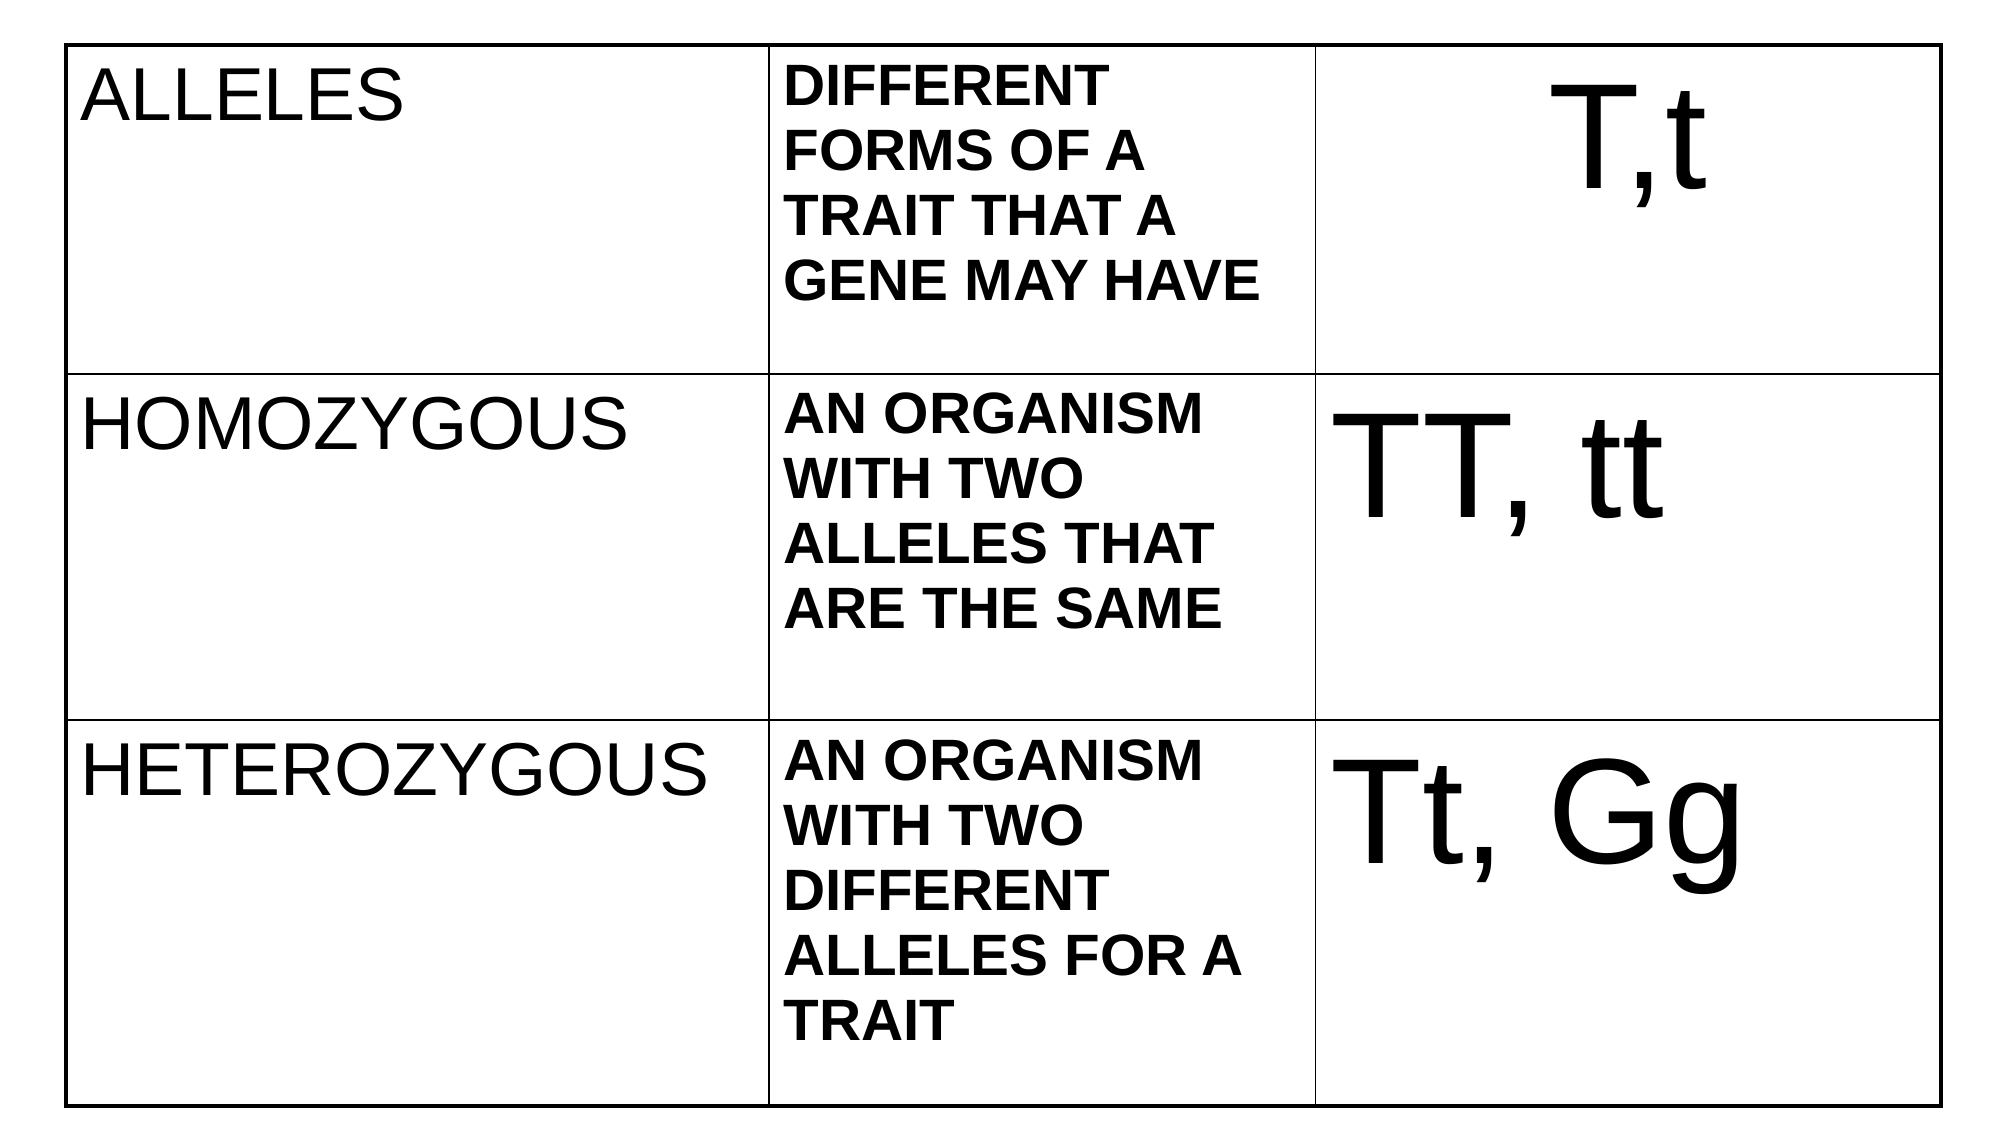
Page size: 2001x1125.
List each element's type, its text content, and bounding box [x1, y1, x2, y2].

table_header DIFFERENT FORMS OF A TRAIT THAT A GENE MAY HAVE [770, 47, 1315, 373]
table_header T,t [1316, 47, 1939, 373]
table_cell HETEROZYGOUS [68, 721, 768, 1104]
table_cell HOMOZYGOUS [68, 375, 768, 719]
table_cell Tt, Gg [1316, 721, 1939, 1104]
table_cell AN ORGANISM WITH TWO DIFFERENT ALLELES FOR A TRAIT [770, 721, 1315, 1104]
table_cell TT, tt [1316, 375, 1939, 719]
table_cell AN ORGANISM WITH TWO ALLELES THAT ARE THE SAME [770, 375, 1315, 719]
table_header ALLELES [68, 47, 768, 373]
